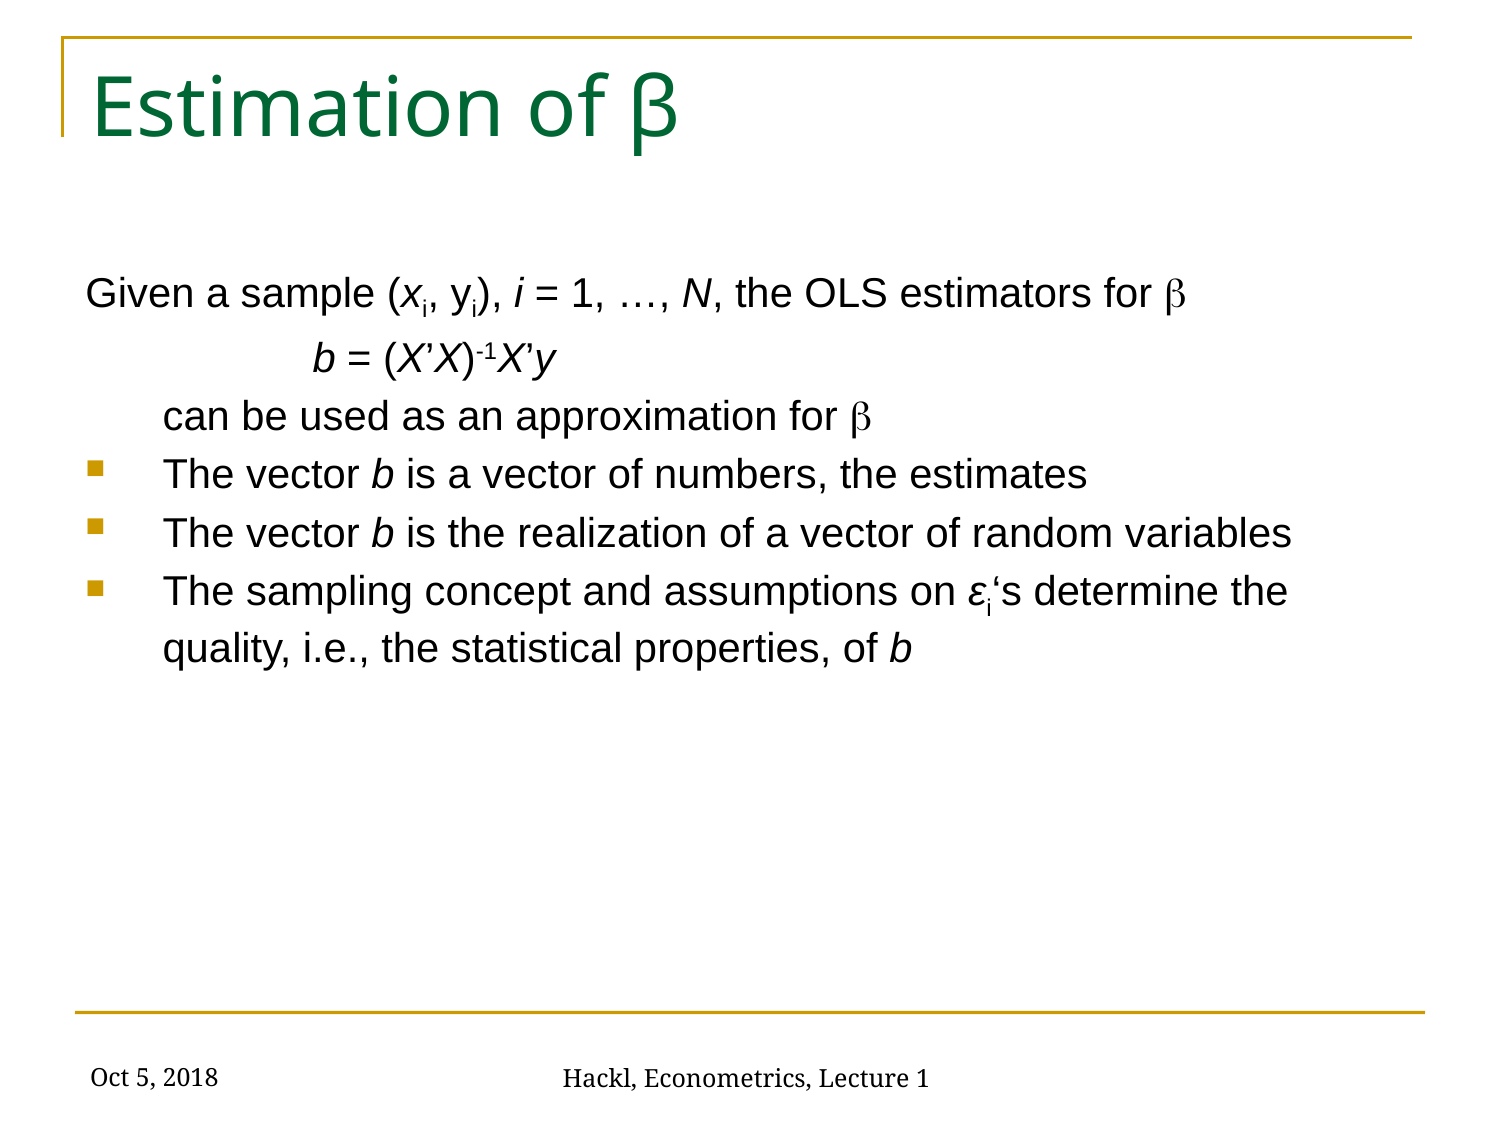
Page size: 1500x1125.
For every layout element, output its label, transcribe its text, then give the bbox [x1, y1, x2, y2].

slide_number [74, 1023, 426, 1100]
title Estimation of β [74, 45, 1426, 233]
list Given a sample (xi, yi), i = 1, …, N, the OLS estimators for b b = (X’X)-1X’y can be used as an approximation for b The vector b is a vector of numbers, the estimates The vector b is the realization of a vector of random variables The sampling concept and assumptions on εi‘s determine the quality, i.e., the statistical properties, of b [70, 257, 1403, 1002]
footer Hackl, Econometrics, Lecture 1 [512, 1024, 988, 1101]
